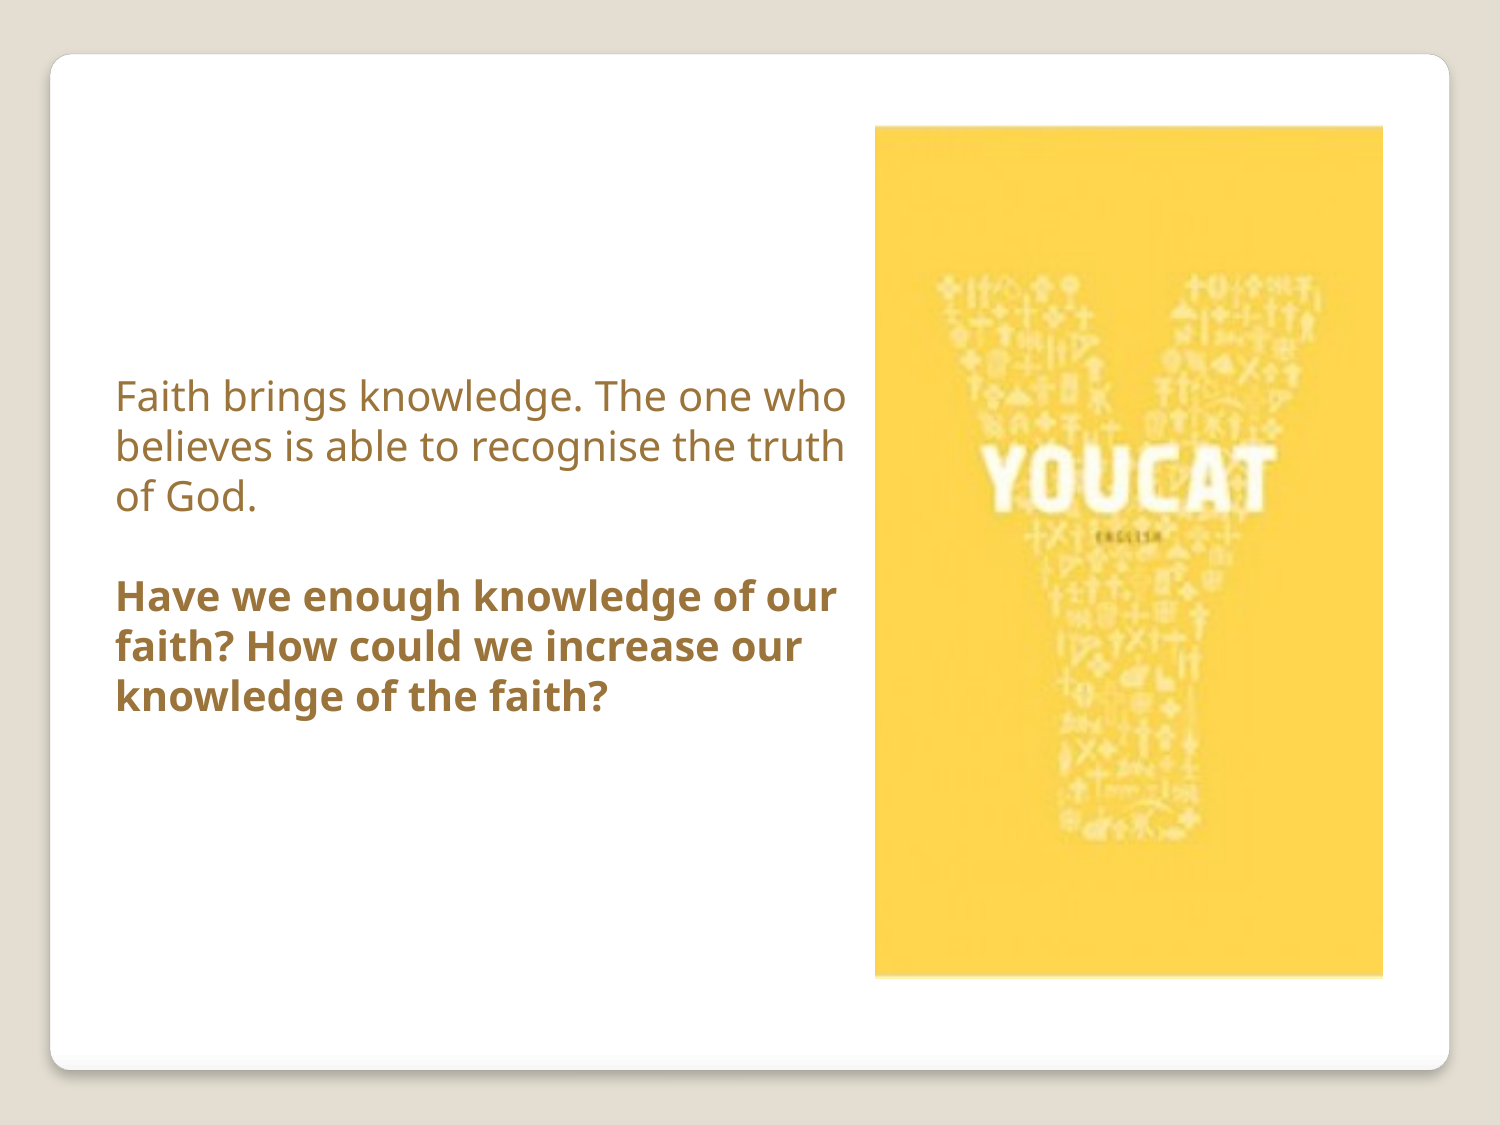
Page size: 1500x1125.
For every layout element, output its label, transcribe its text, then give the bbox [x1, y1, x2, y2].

picture [875, 125, 1383, 979]
text_box Faith brings knowledge. The one who believes is able to recognise the truth of God. Have we enough knowledge of our faith? How could we increase our knowledge of the faith? [100, 362, 867, 728]
